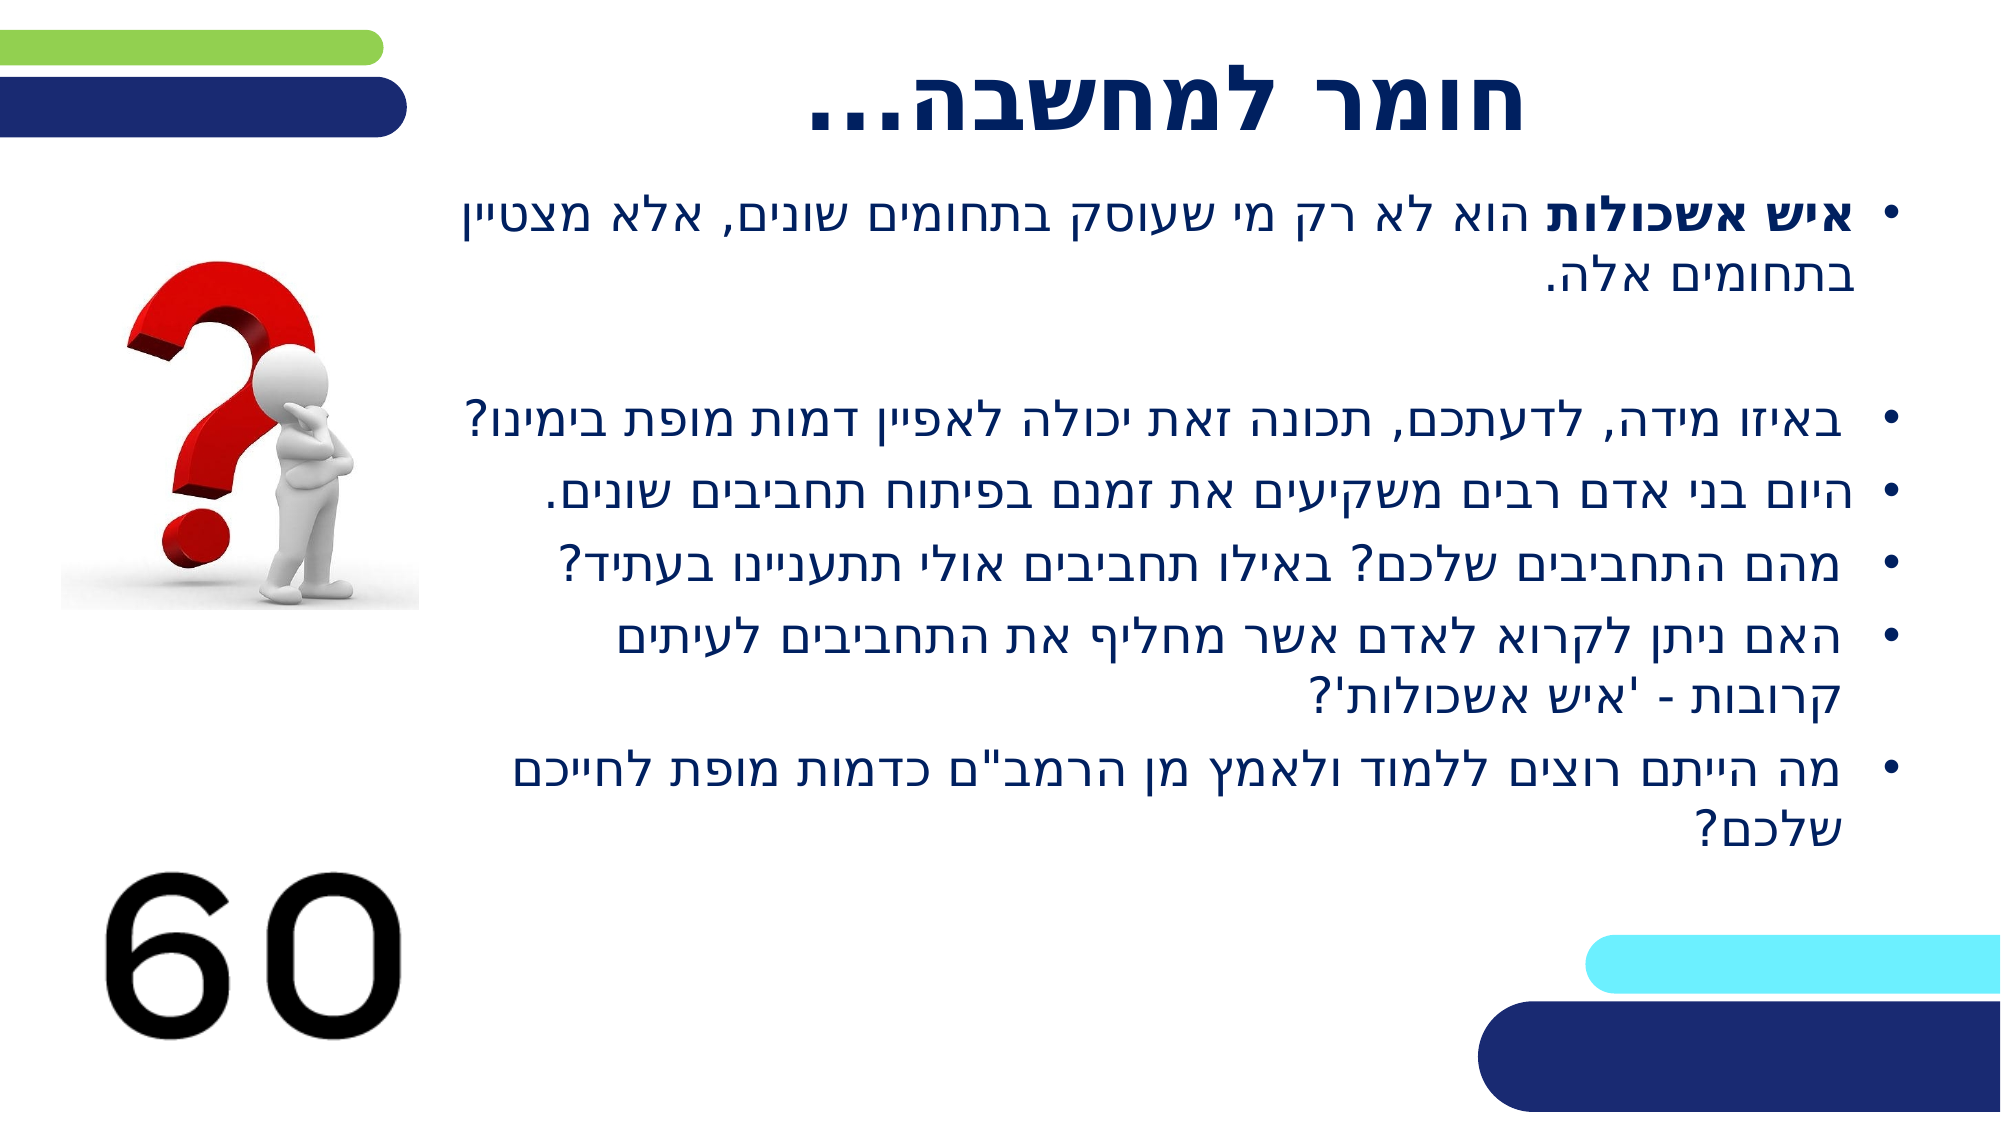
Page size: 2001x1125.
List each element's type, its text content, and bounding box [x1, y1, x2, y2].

picture [16, 801, 486, 1103]
picture [61, 252, 419, 610]
title חומר למחשבה... [418, 34, 1916, 154]
list איש אשכולות הוא לא רק מי שעוסק בתחומים שונים, אלא מצטיין בתחומים אלה. באיזו מידה, לדעתכם, תכונה זאת יכולה לאפיין דמות מופת בימינו? היום בני אדם רבים משקיעים את זמנם בפיתוח תחביבים שונים. מהם התחביבים שלכם? באילו תחביבים אולי תתעניינו בעתיד? האם ניתן לקרוא לאדם אשר מחליף את התחביבים לעיתים קרובות - 'איש אשכולות'? מה הייתם רוצים ללמוד ולאמץ מן הרמב"ם כדמות מופת לחייכם שלכם? [432, 173, 1916, 933]
